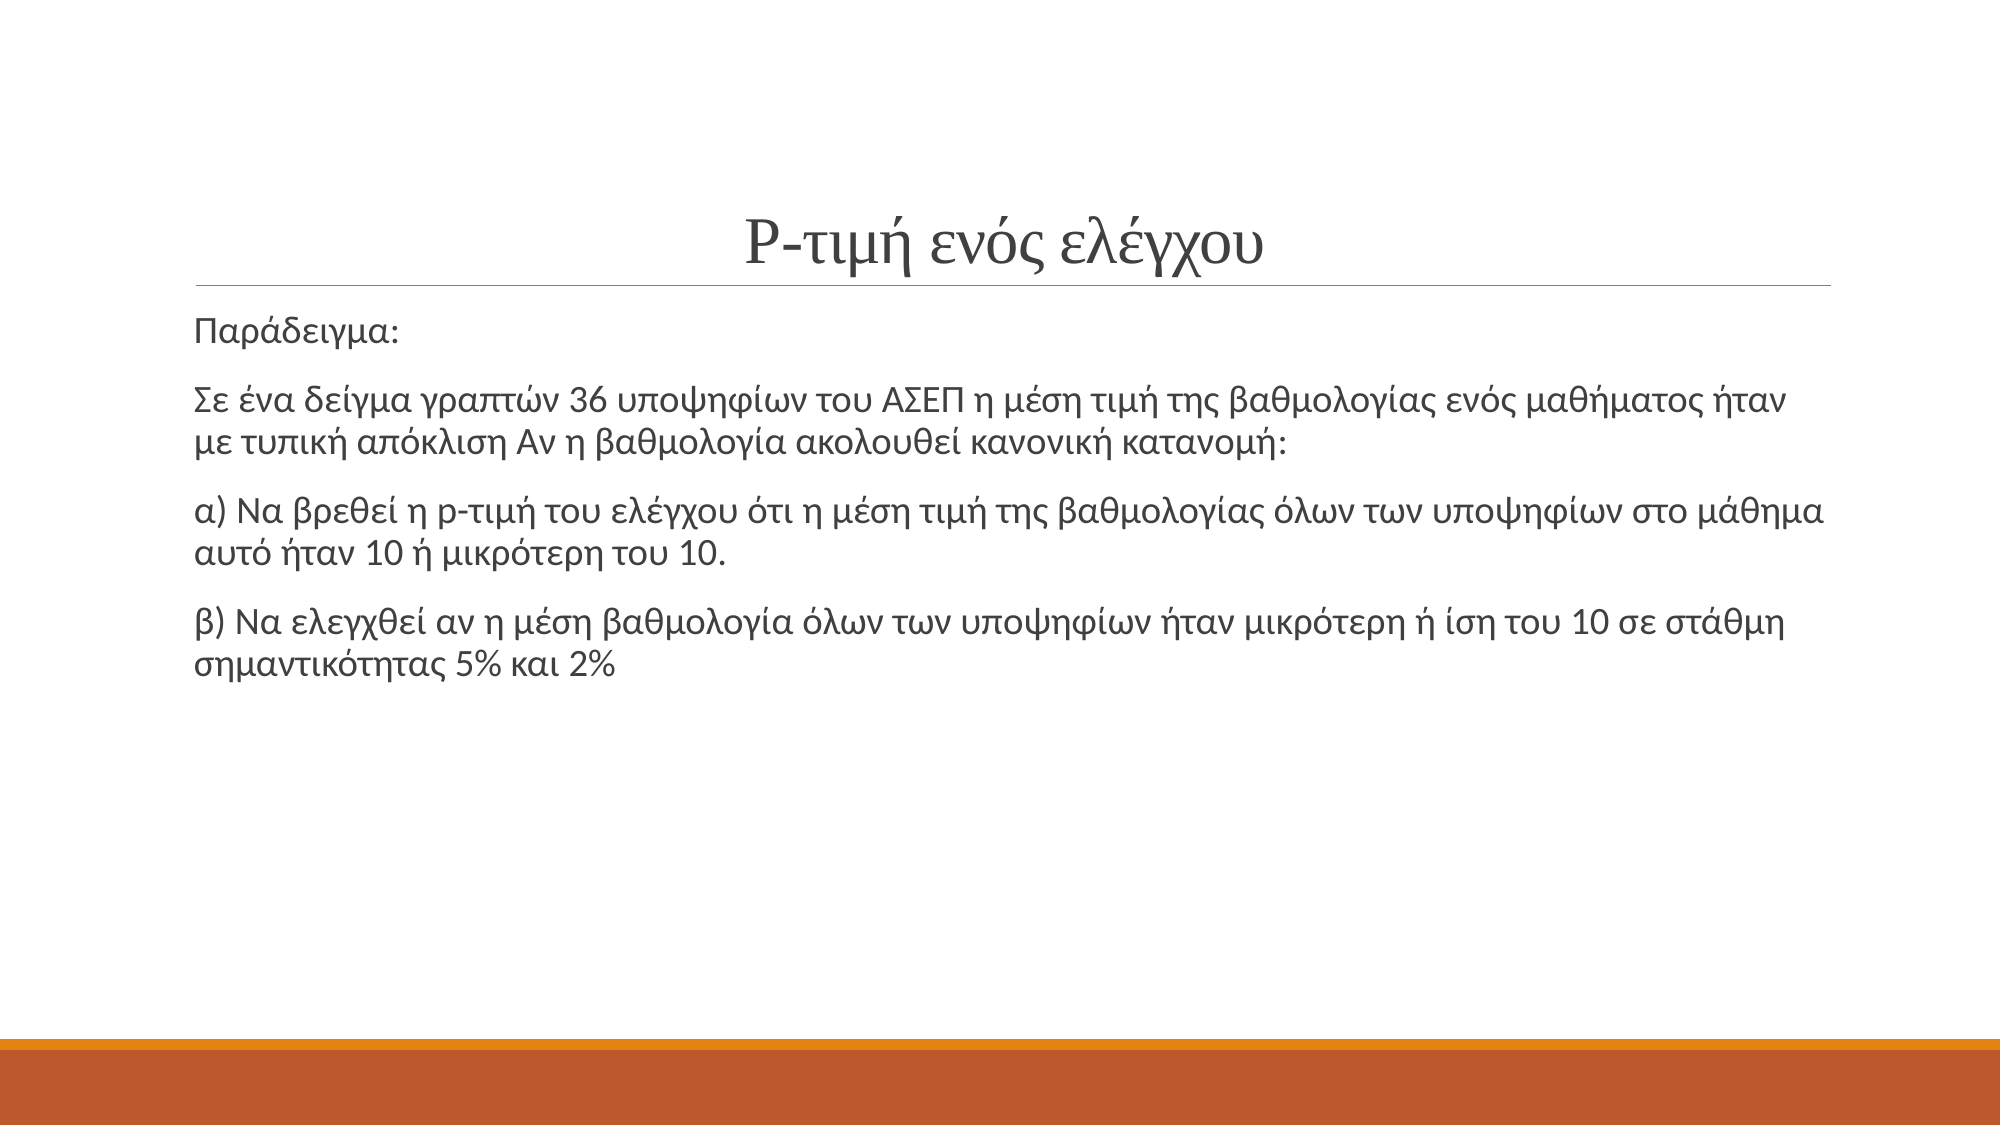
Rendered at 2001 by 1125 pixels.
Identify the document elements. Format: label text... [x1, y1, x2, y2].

title P-τιμή ενός ελέγχου [180, 47, 1830, 285]
